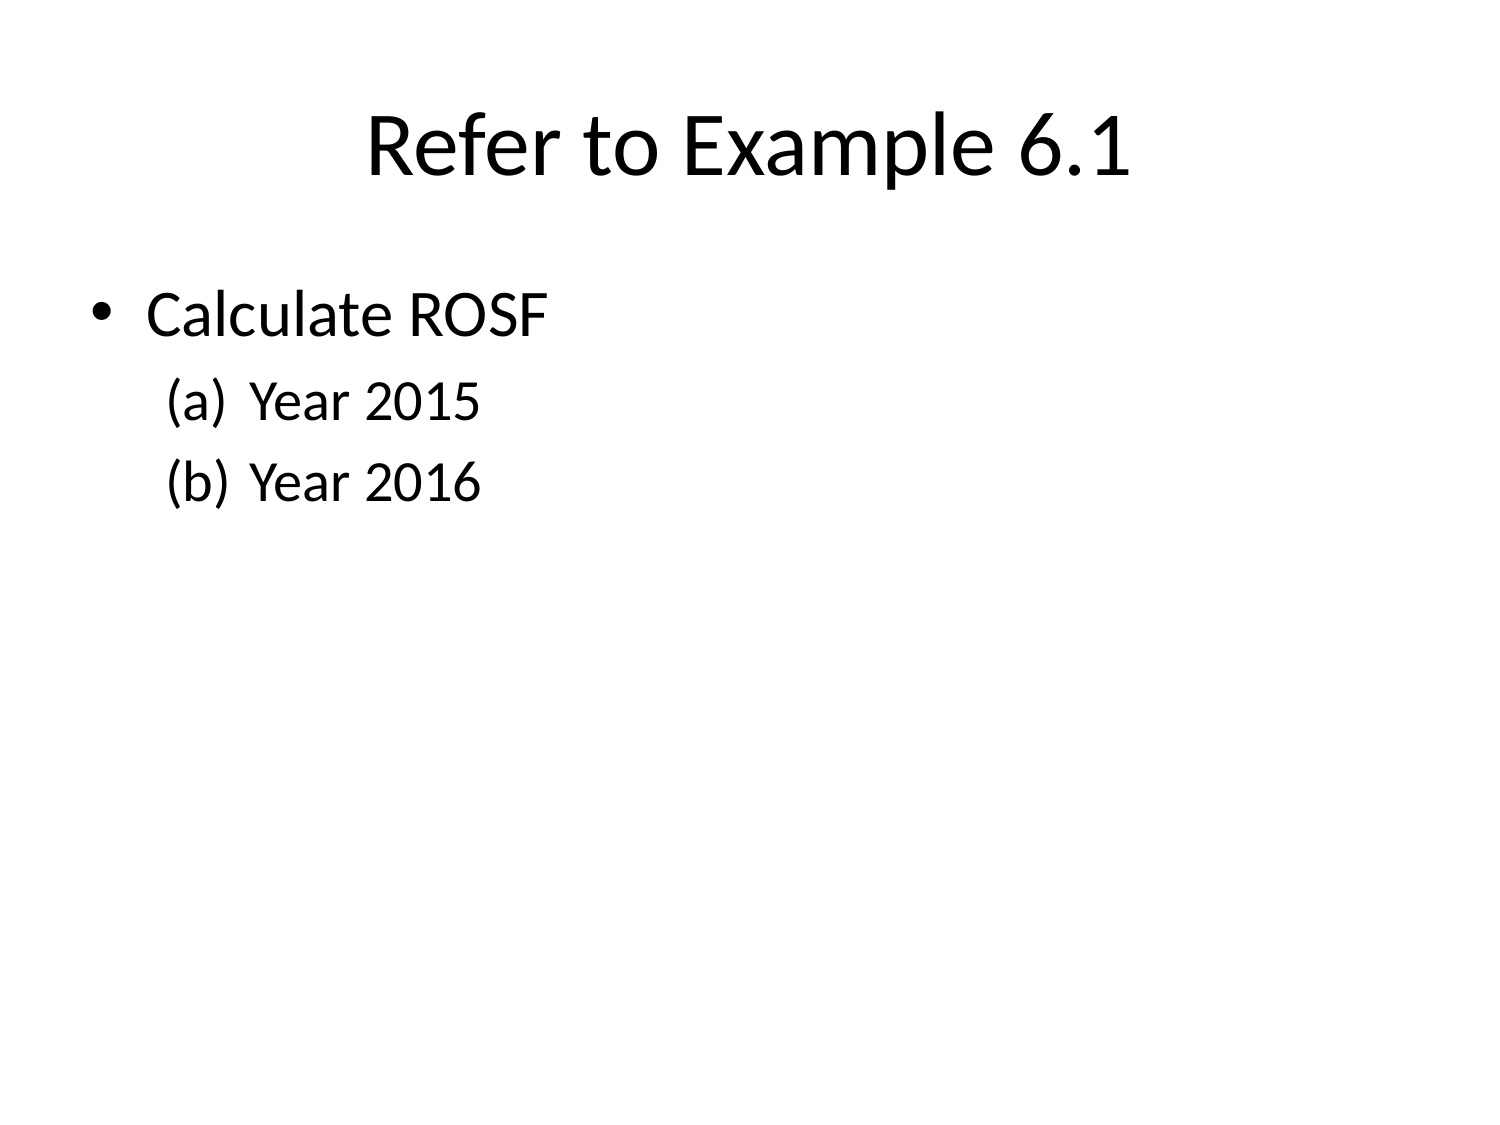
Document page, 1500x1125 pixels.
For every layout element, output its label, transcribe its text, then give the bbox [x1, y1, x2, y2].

title Refer to Example 6.1 [75, 45, 1425, 233]
list Calculate ROSF Year 2015 Year 2016 [75, 262, 1425, 1005]
